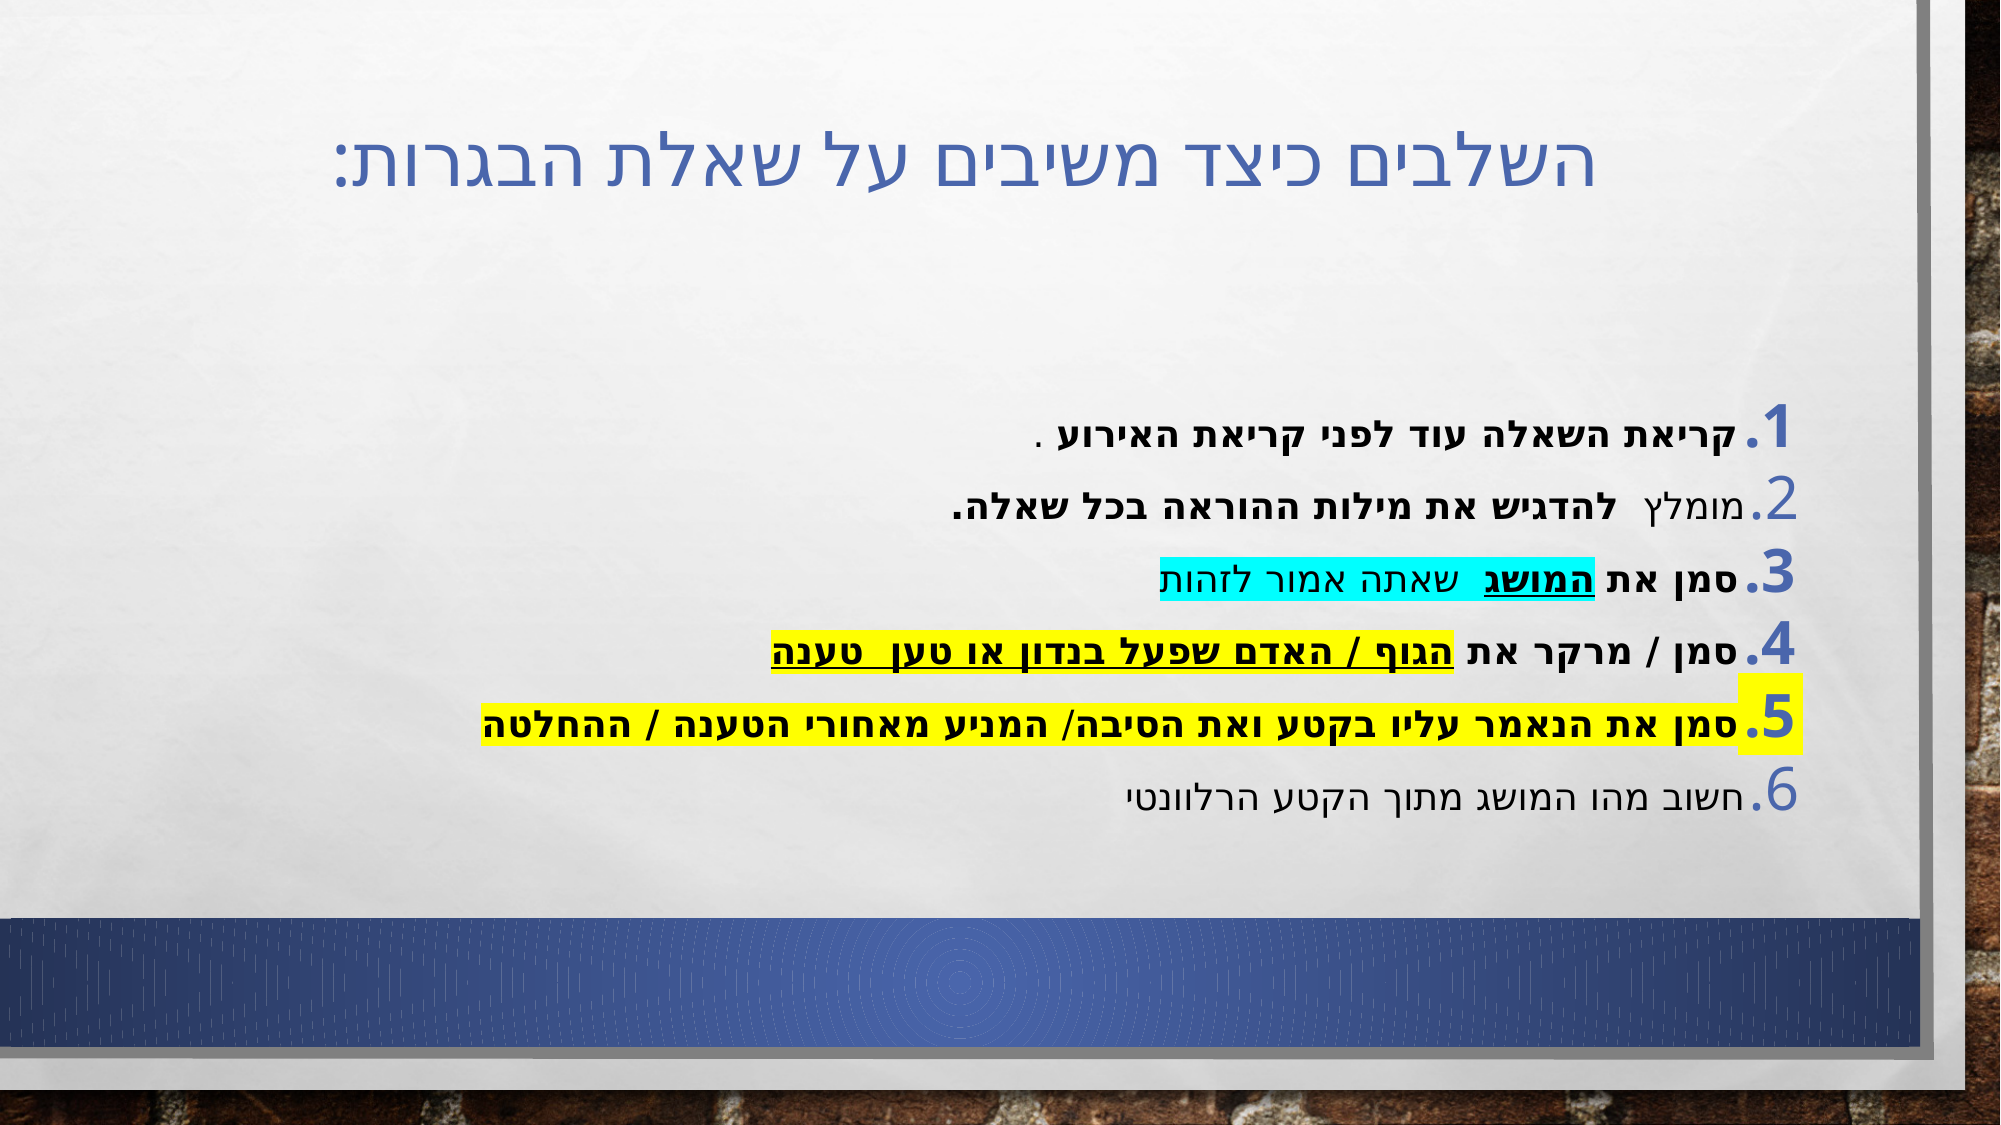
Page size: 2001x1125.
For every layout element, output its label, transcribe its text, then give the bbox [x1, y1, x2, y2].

title השלבים כיצד משיבים על שאלת הבגרות: [112, 112, 1818, 302]
picture [0, 0, 2000, 1125]
list קריאת השאלה עוד לפני קריאת האירוע . מומלץ ‏ להדגיש את ‏מילות‏ ההוראה ‏בכל ‏שאלה. סמן את המושג שאתה אמור לזהות סמן / מרקר את הגוף / האדם שפעל בנדון או טען טענה סמן את הנאמר עליו בקטע ואת הסיבה/ המניע מאחורי הטענה / ההחלטה חשוב מהו המושג מתוך הקטע הרלוונטי [112, 338, 1818, 882]
